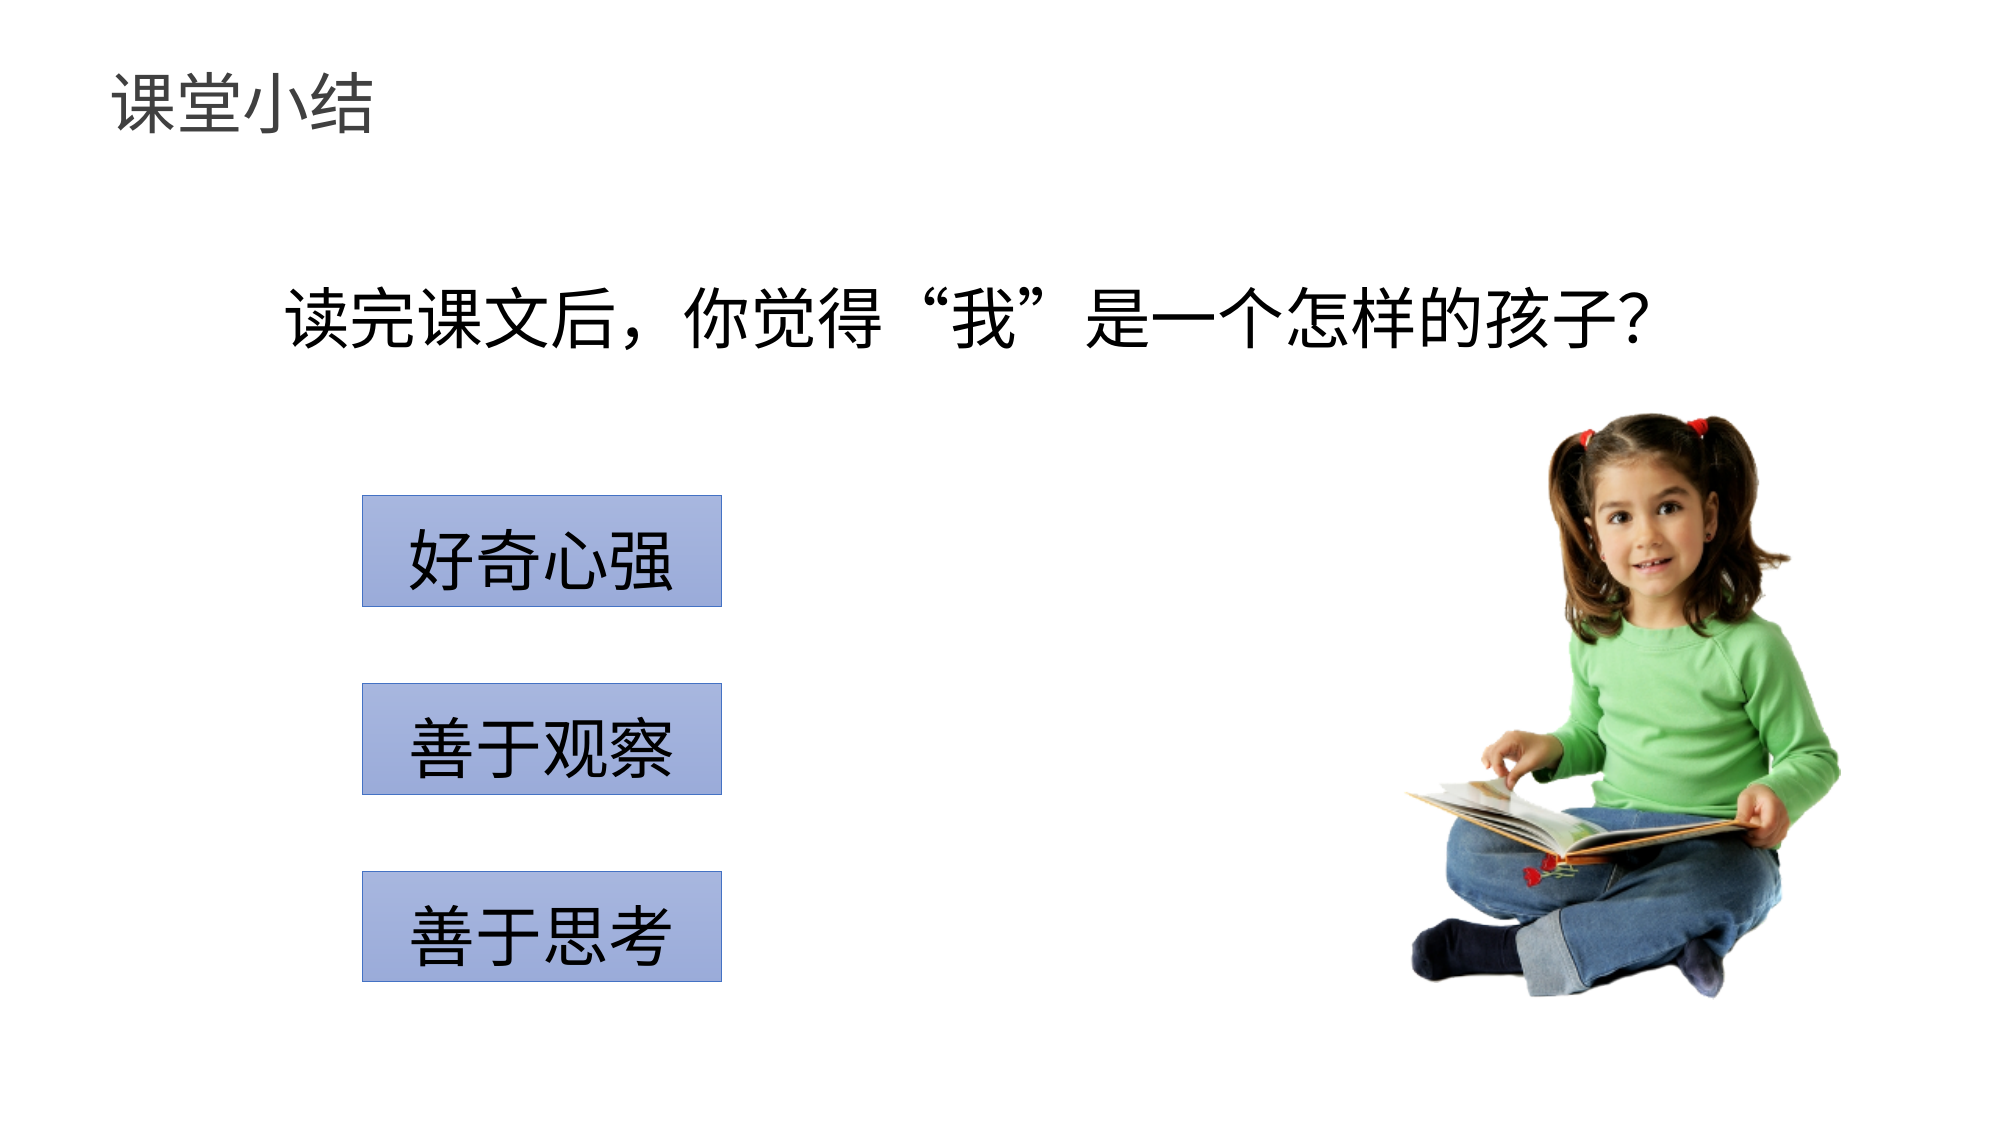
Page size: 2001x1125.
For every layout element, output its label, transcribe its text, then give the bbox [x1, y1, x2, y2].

text_box 好奇心强 [362, 495, 722, 607]
text_box 善于观察 [362, 683, 722, 795]
text_box 善于思考 [362, 871, 722, 982]
text_box 课堂小结 [94, 54, 772, 150]
picture [1403, 412, 1841, 1000]
text_box 读完课文后，你觉得“我”是一个怎样的孩子？ [162, 253, 1838, 365]
